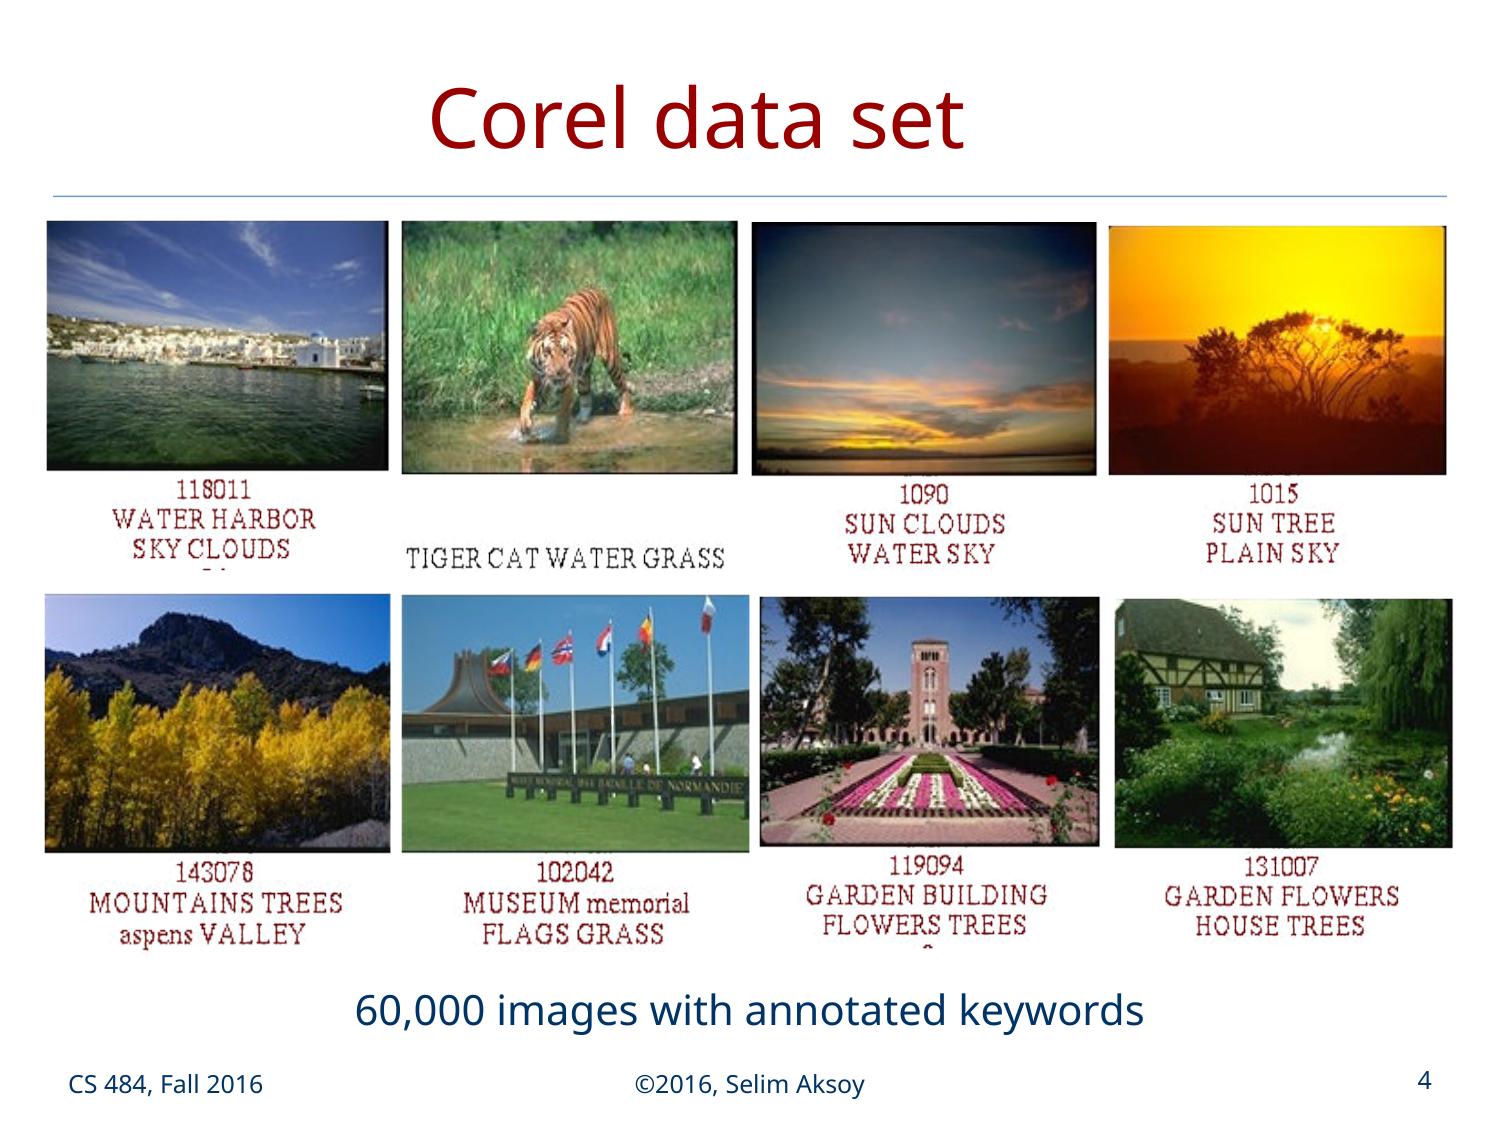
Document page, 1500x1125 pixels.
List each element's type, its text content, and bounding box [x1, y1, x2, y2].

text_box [43, 219, 1457, 959]
footer ©2016, Selim Aksoy [511, 1052, 988, 1107]
title Corel data set [0, 31, 1394, 173]
slide_number 4 [1134, 1052, 1448, 1107]
text_box 60,000 images with annotated keywords [339, 976, 1160, 1041]
slide_number CS 484, Fall 2016 [52, 1052, 366, 1107]
